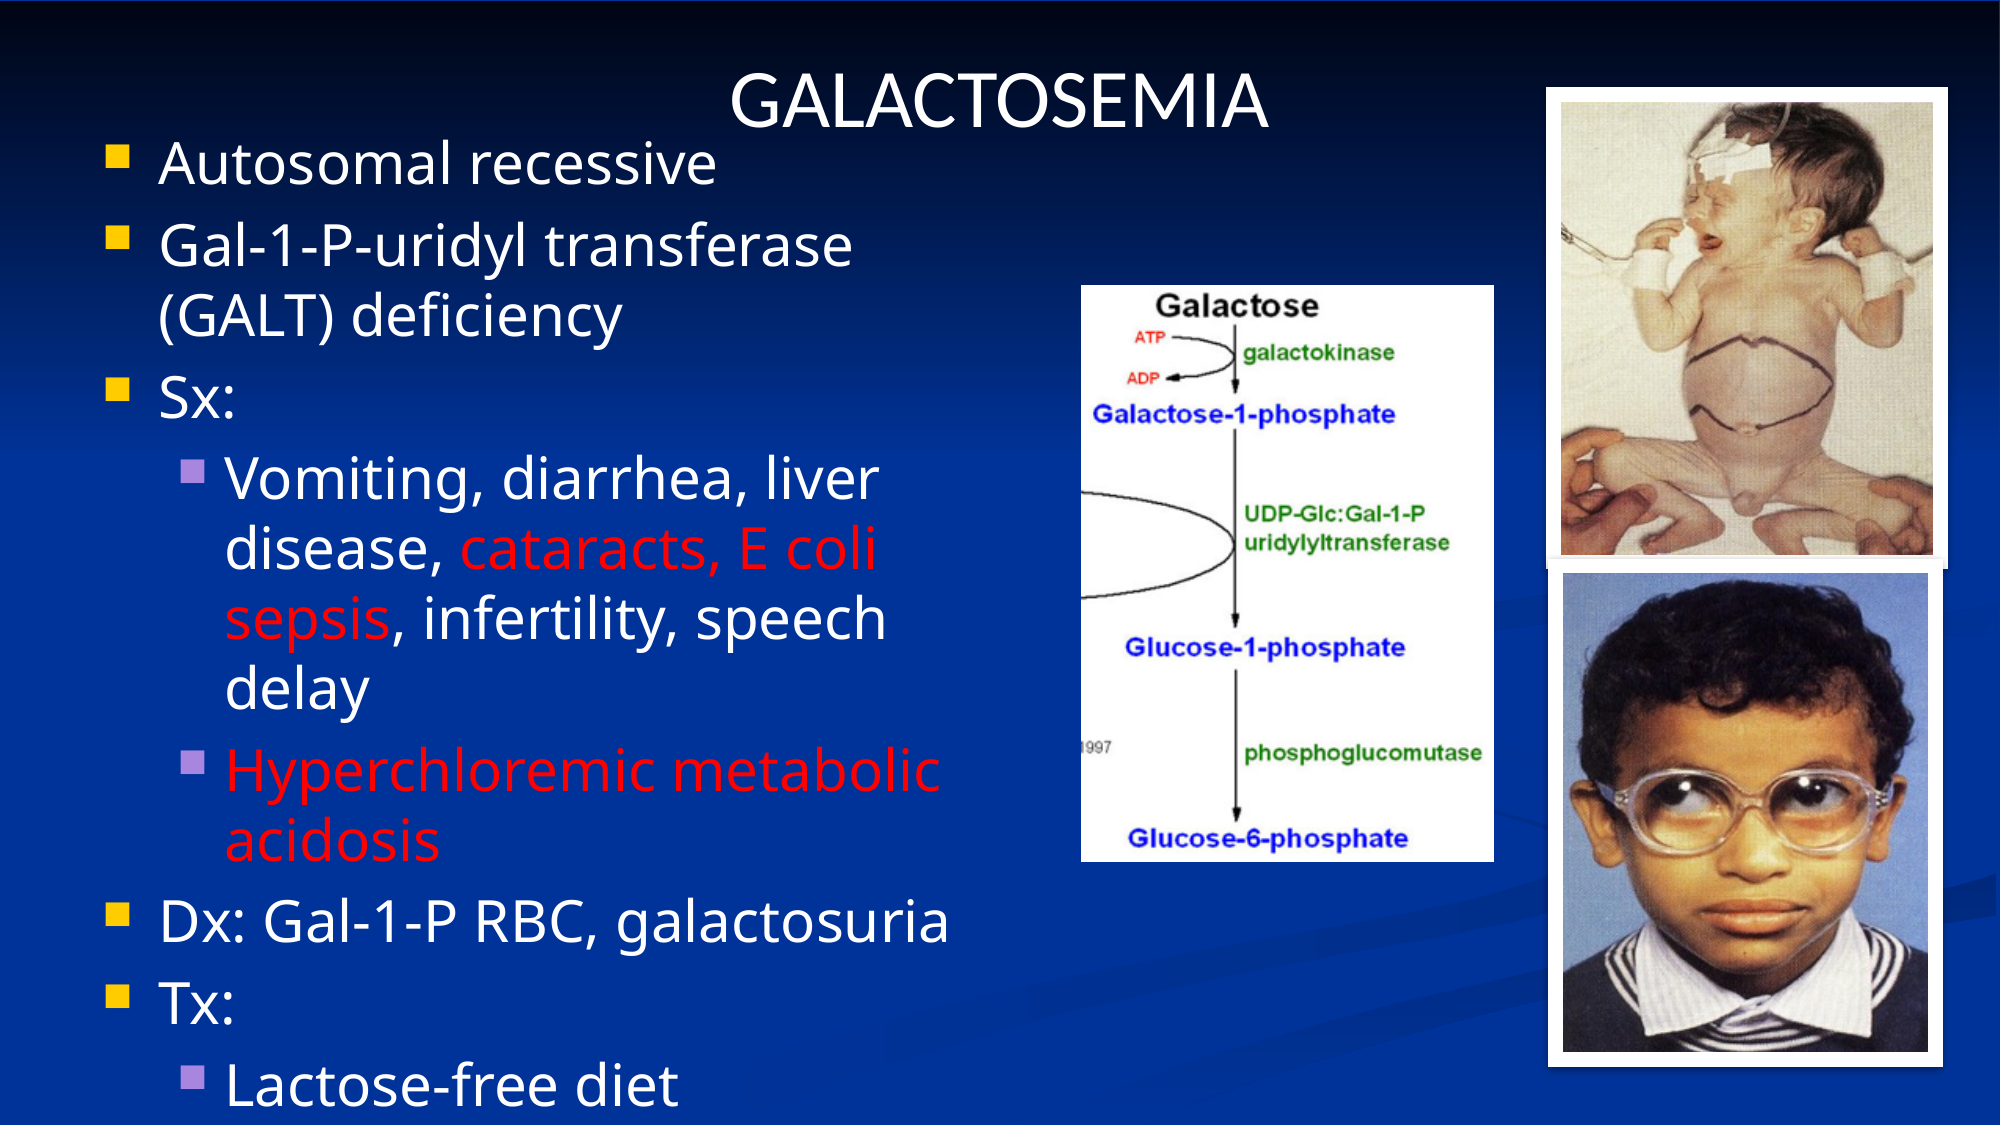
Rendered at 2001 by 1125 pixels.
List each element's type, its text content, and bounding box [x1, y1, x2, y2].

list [1560, 101, 1934, 555]
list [1562, 572, 1929, 1053]
picture [1081, 284, 1495, 862]
list Autosomal recessive Gal-1-P-uridyl transferase (GALT) deficiency Sx: Vomiting, diarrhea, liver disease, cataracts, E coli sepsis, infertility, speech delay Hyperchloremic metabolic acidosis Dx: Gal-1-P RBC, galactosuria Tx: Lactose-free diet [87, 118, 1013, 862]
title GALACTOSEMIA [0, 0, 2000, 188]
